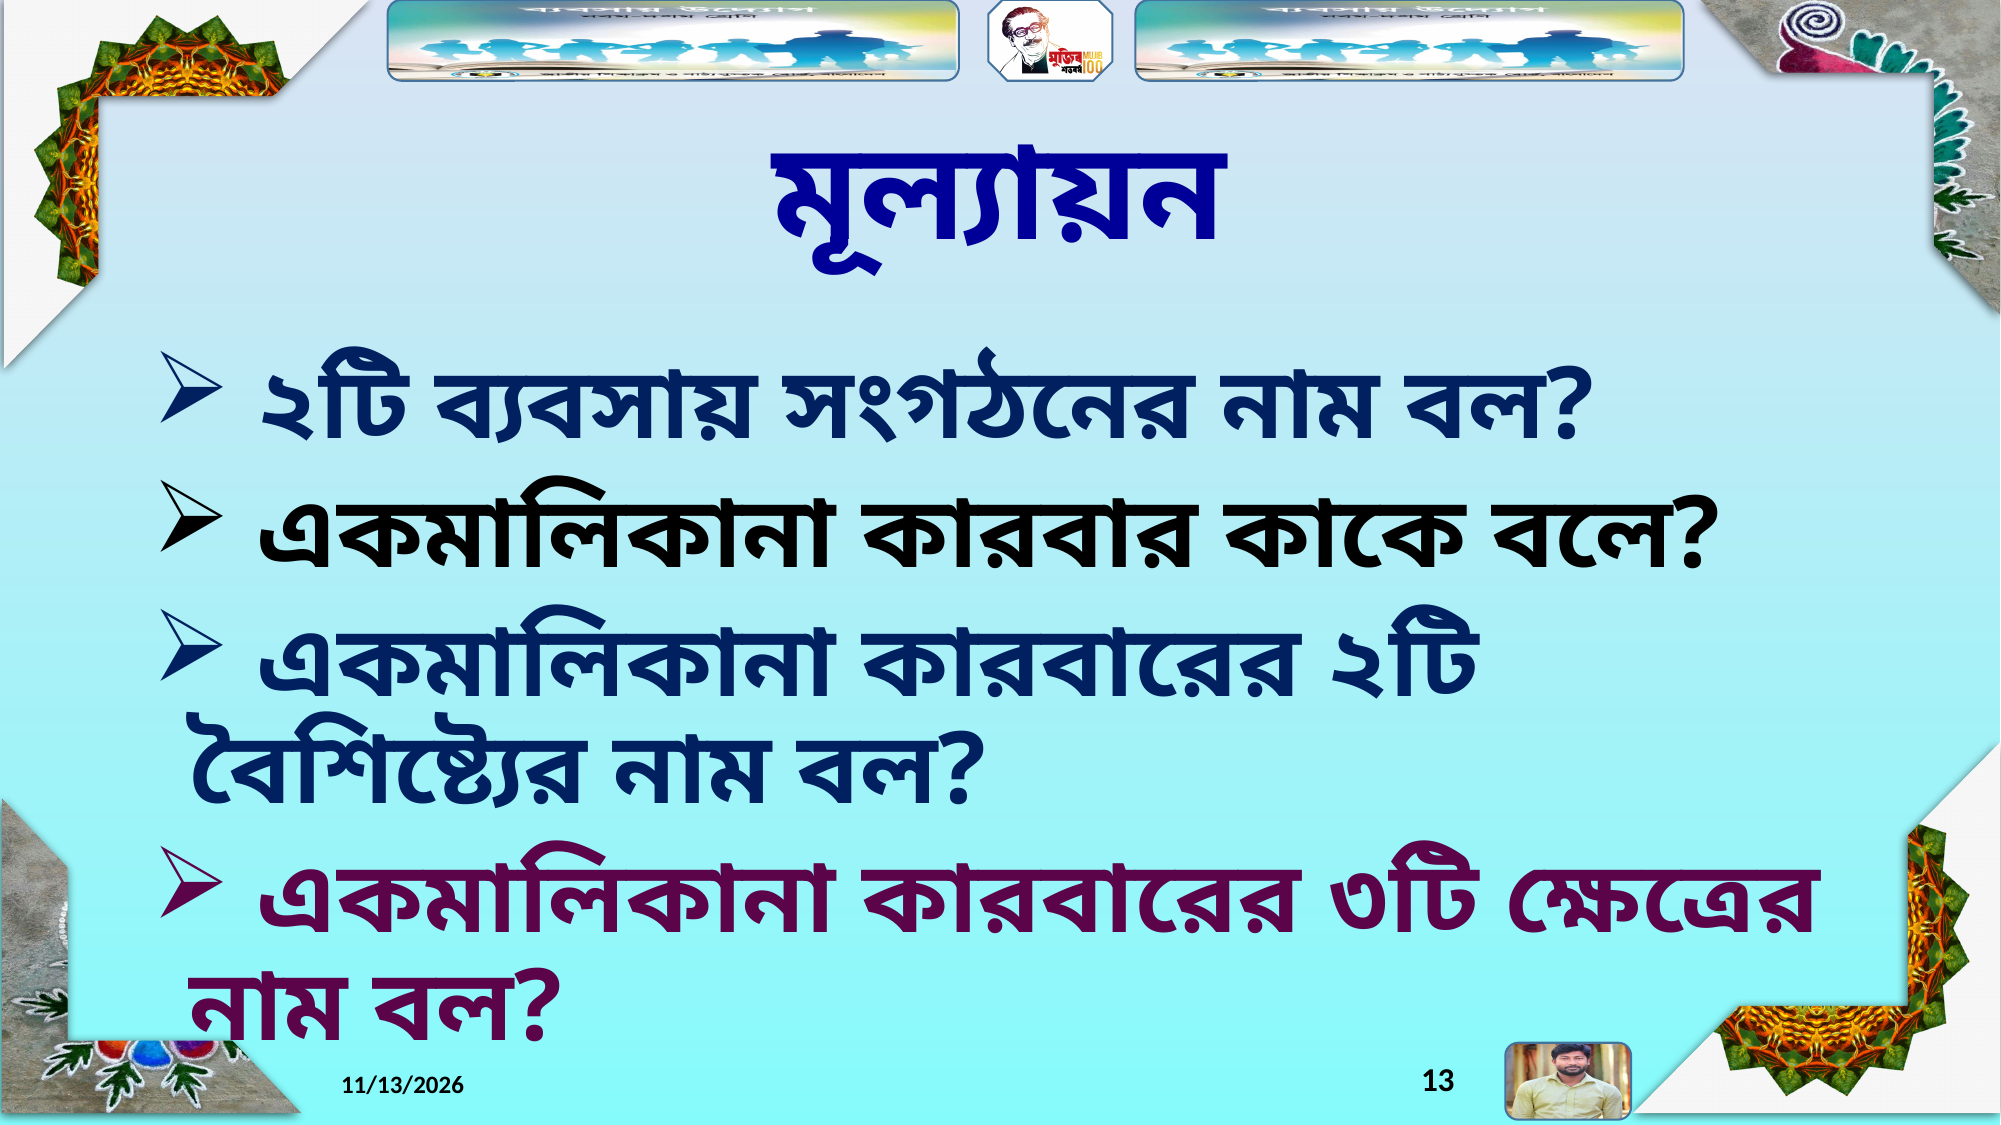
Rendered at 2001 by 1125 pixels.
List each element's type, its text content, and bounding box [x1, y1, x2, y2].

picture [1700, 0, 2001, 315]
picture [1137, 1, 1682, 79]
picture [1, 798, 302, 1114]
slide_number 13 [1389, 1042, 1487, 1114]
picture [3, 0, 369, 369]
picture [389, 1, 957, 79]
picture [1633, 742, 2000, 1114]
picture [1507, 1044, 1630, 1118]
list ২টি ব্যবসায় সংগঠনের নাম বল? একমালিকানা কারবার কাকে বলে? একমালিকানা কারবারের ২টি বৈশিষ্ট্যের নাম বল? একমালিকানা কারবারের ৩টি ক্ষেত্রের নাম বল? [137, 344, 1863, 869]
title মূল্যায়ন [137, 113, 1863, 278]
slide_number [325, 1053, 486, 1114]
picture [990, 1, 1111, 79]
